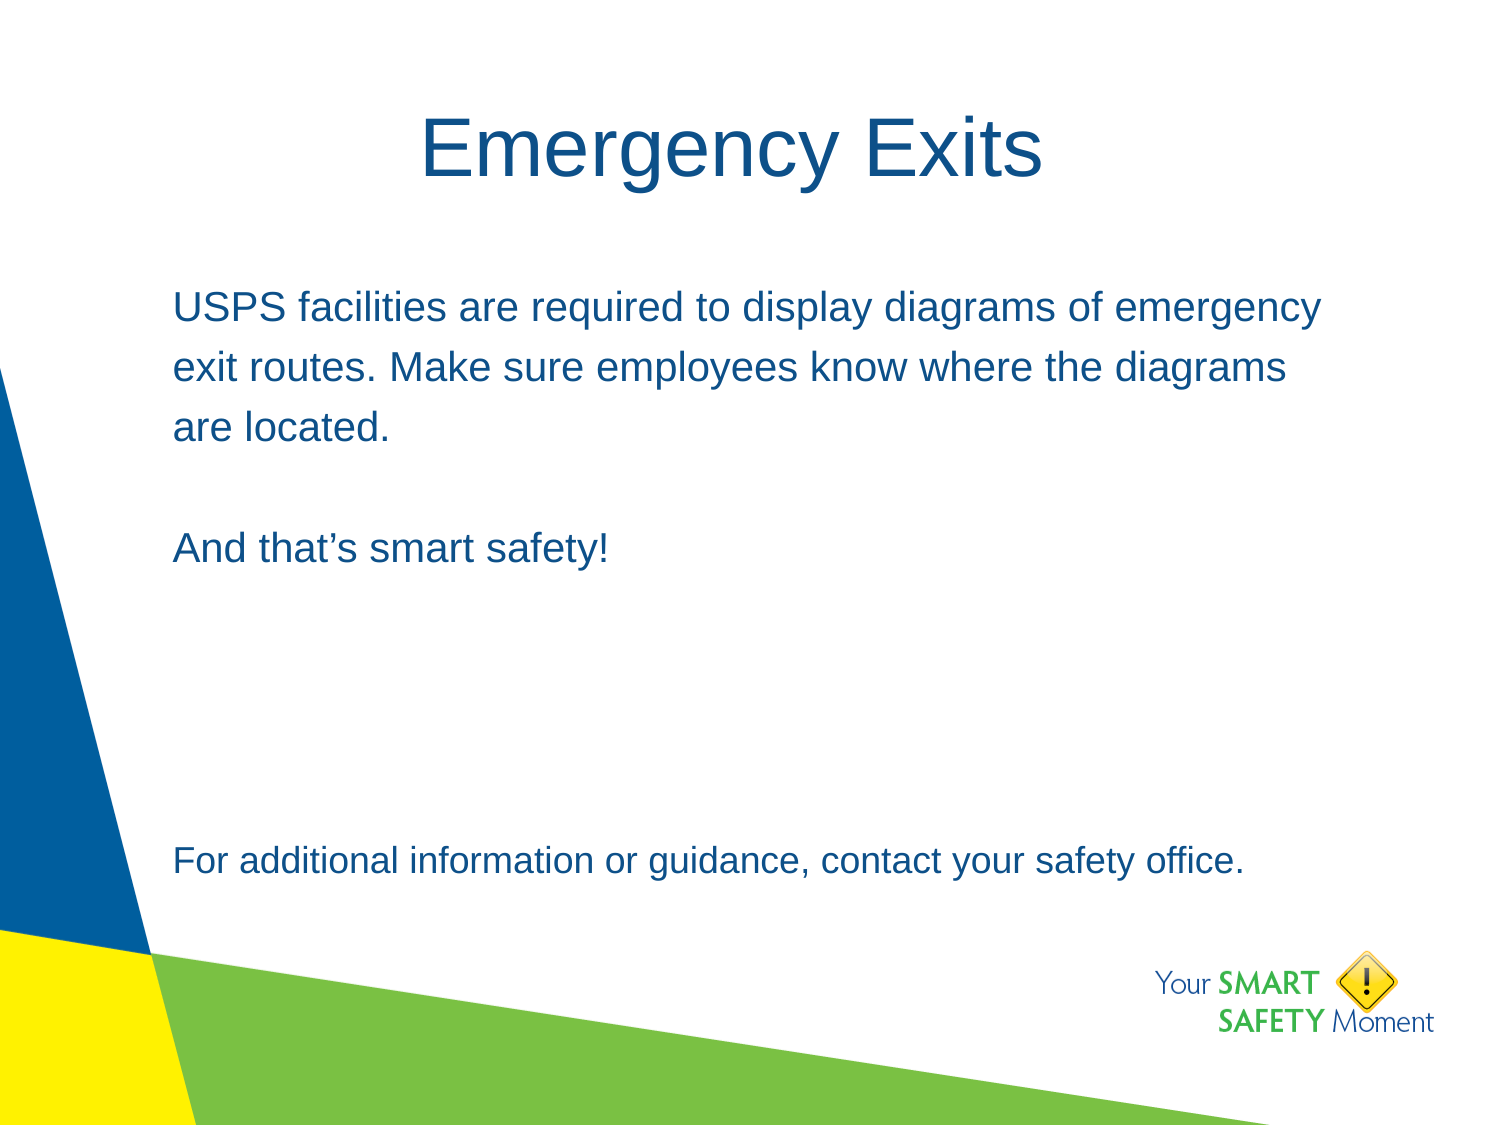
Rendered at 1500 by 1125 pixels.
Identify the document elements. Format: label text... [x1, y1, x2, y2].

picture [0, 0, 1500, 1125]
title Emergency Exits [18, 85, 1445, 201]
list USPS facilities are required to display diagrams of emergency exit routes. Make sure employees know where the diagrams are located. And that’s smart safety! For additional information or guidance, contact your safety office. [157, 172, 1375, 901]
